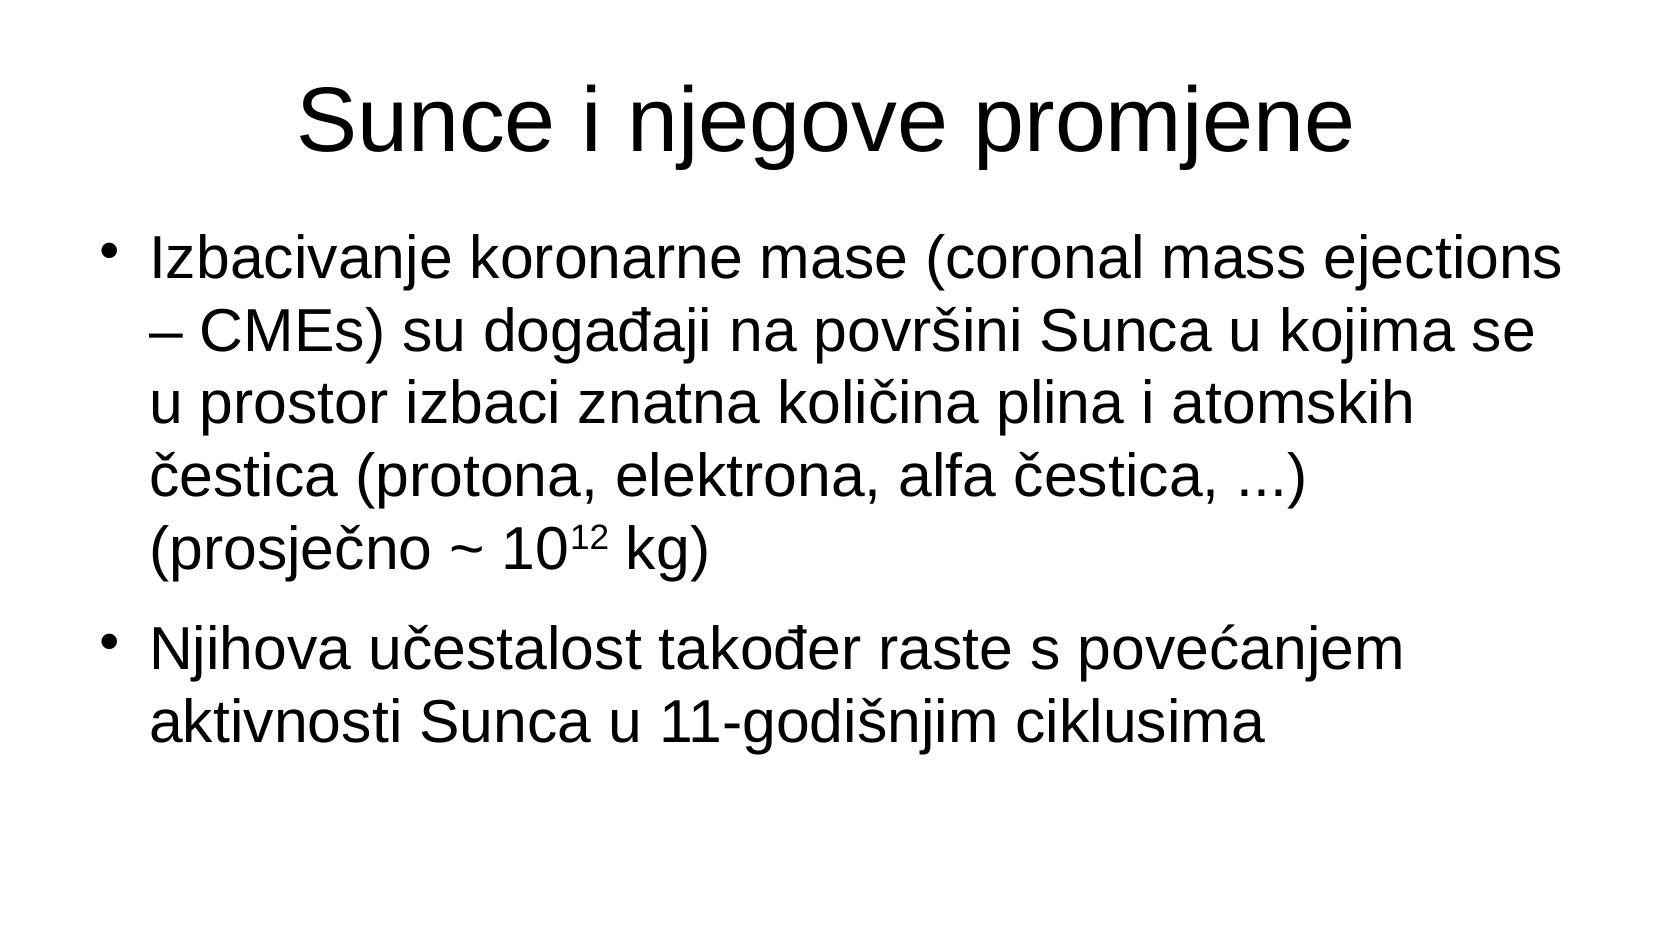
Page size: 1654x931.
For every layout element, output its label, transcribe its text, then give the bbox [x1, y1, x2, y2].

title Sunce i njegove promjene [82, 37, 1571, 193]
list Izbacivanje koronarne mase (coronal mass ejections – CMEs) su događaji na površini Sunca u kojima se u prostor izbaci znatna količina plina i atomskih čestica (protona, elektrona, alfa čestica, ...) (prosječno ~ 1012 kg) Njihova učestalost također raste s povećanjem aktivnosti Sunca u 11-godišnjim ciklusima [82, 217, 1571, 757]
